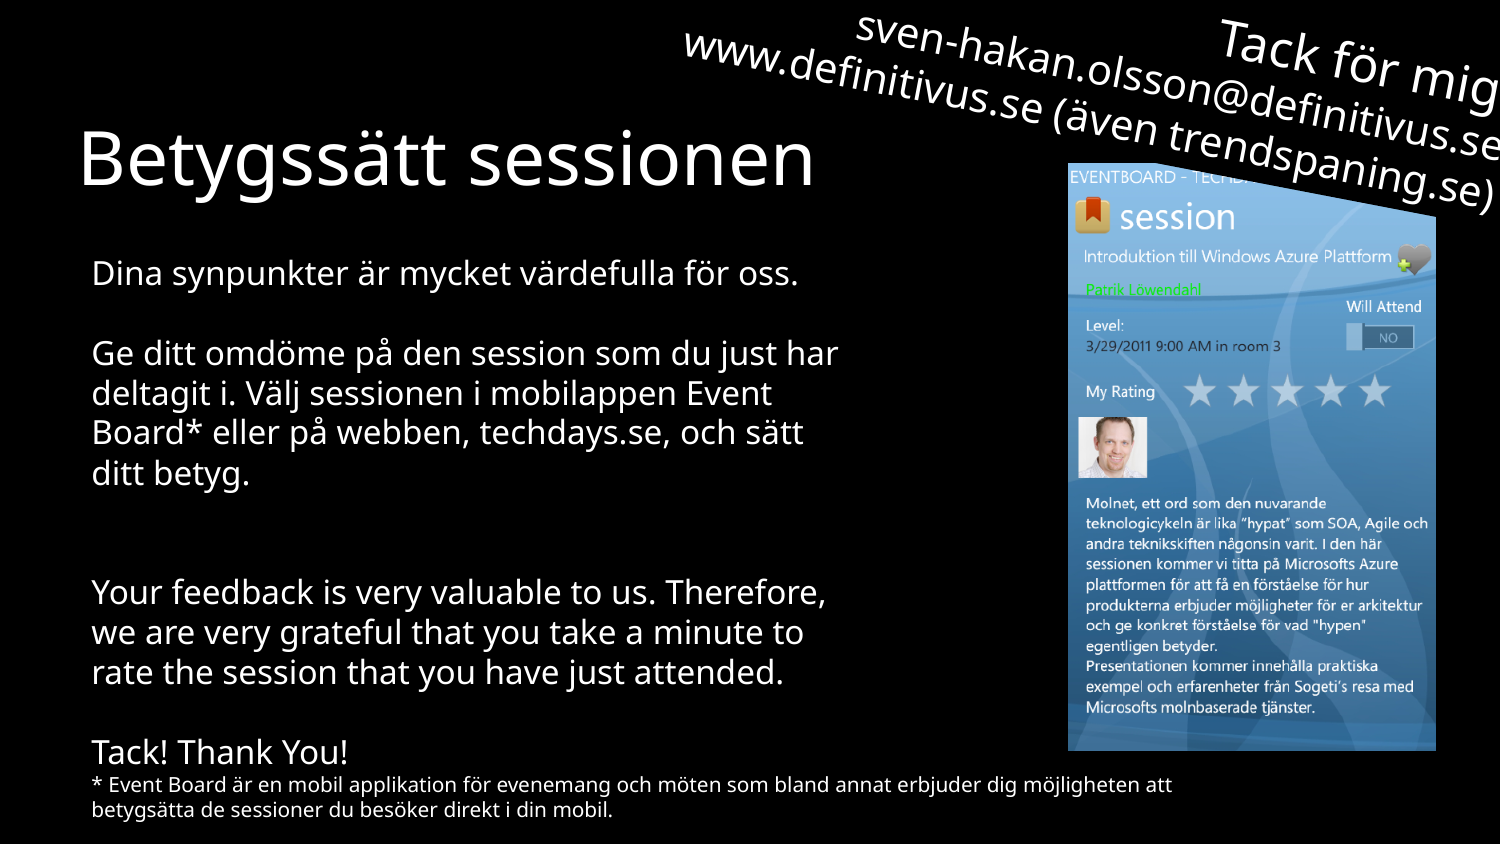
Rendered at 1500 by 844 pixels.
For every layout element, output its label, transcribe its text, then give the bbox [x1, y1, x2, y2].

text_box Betygssätt sessionen [62, 102, 832, 208]
text_box Tack för mig! sven-hakan.olsson@definitivus.se www.definitivus.se (även trendspaning.se) [663, 0, 1500, 230]
picture [1068, 147, 1436, 751]
